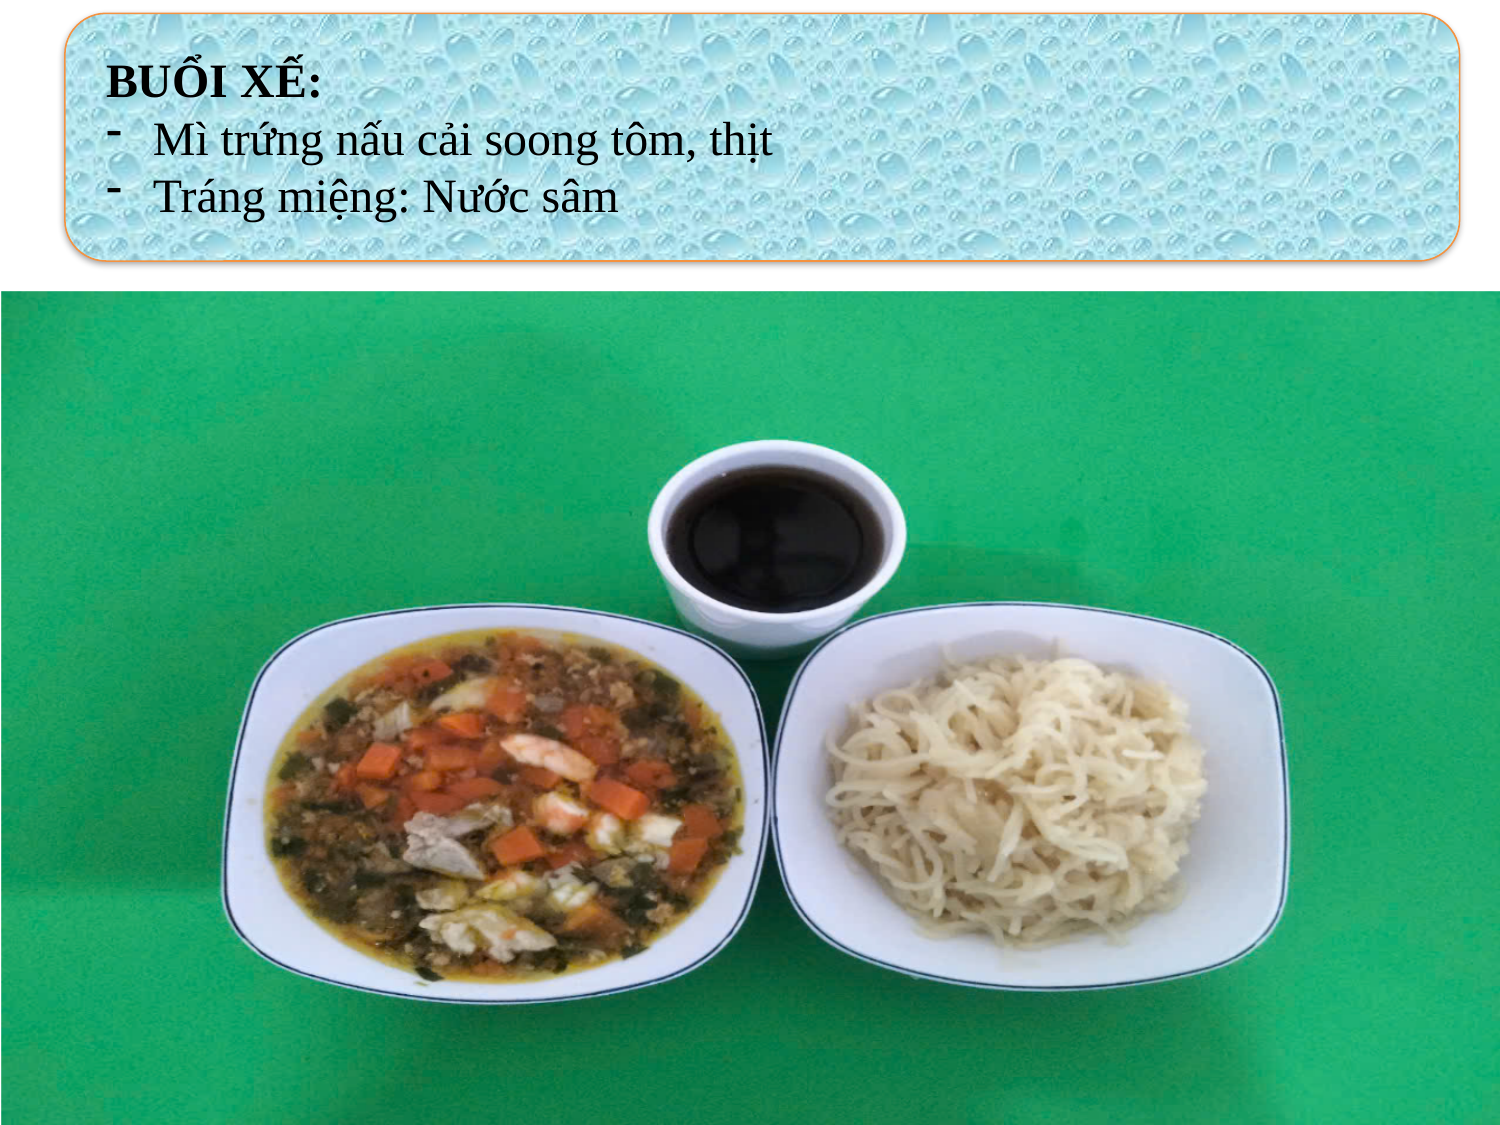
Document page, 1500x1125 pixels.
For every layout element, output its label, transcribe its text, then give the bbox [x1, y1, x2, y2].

text_box [64, 12, 1460, 262]
text_box BUỔI XẾ: Mì trứng nấu cải soong tôm, thịt Tráng miệng: Nước sâm [91, 42, 1460, 230]
picture [0, 289, 1500, 1125]
